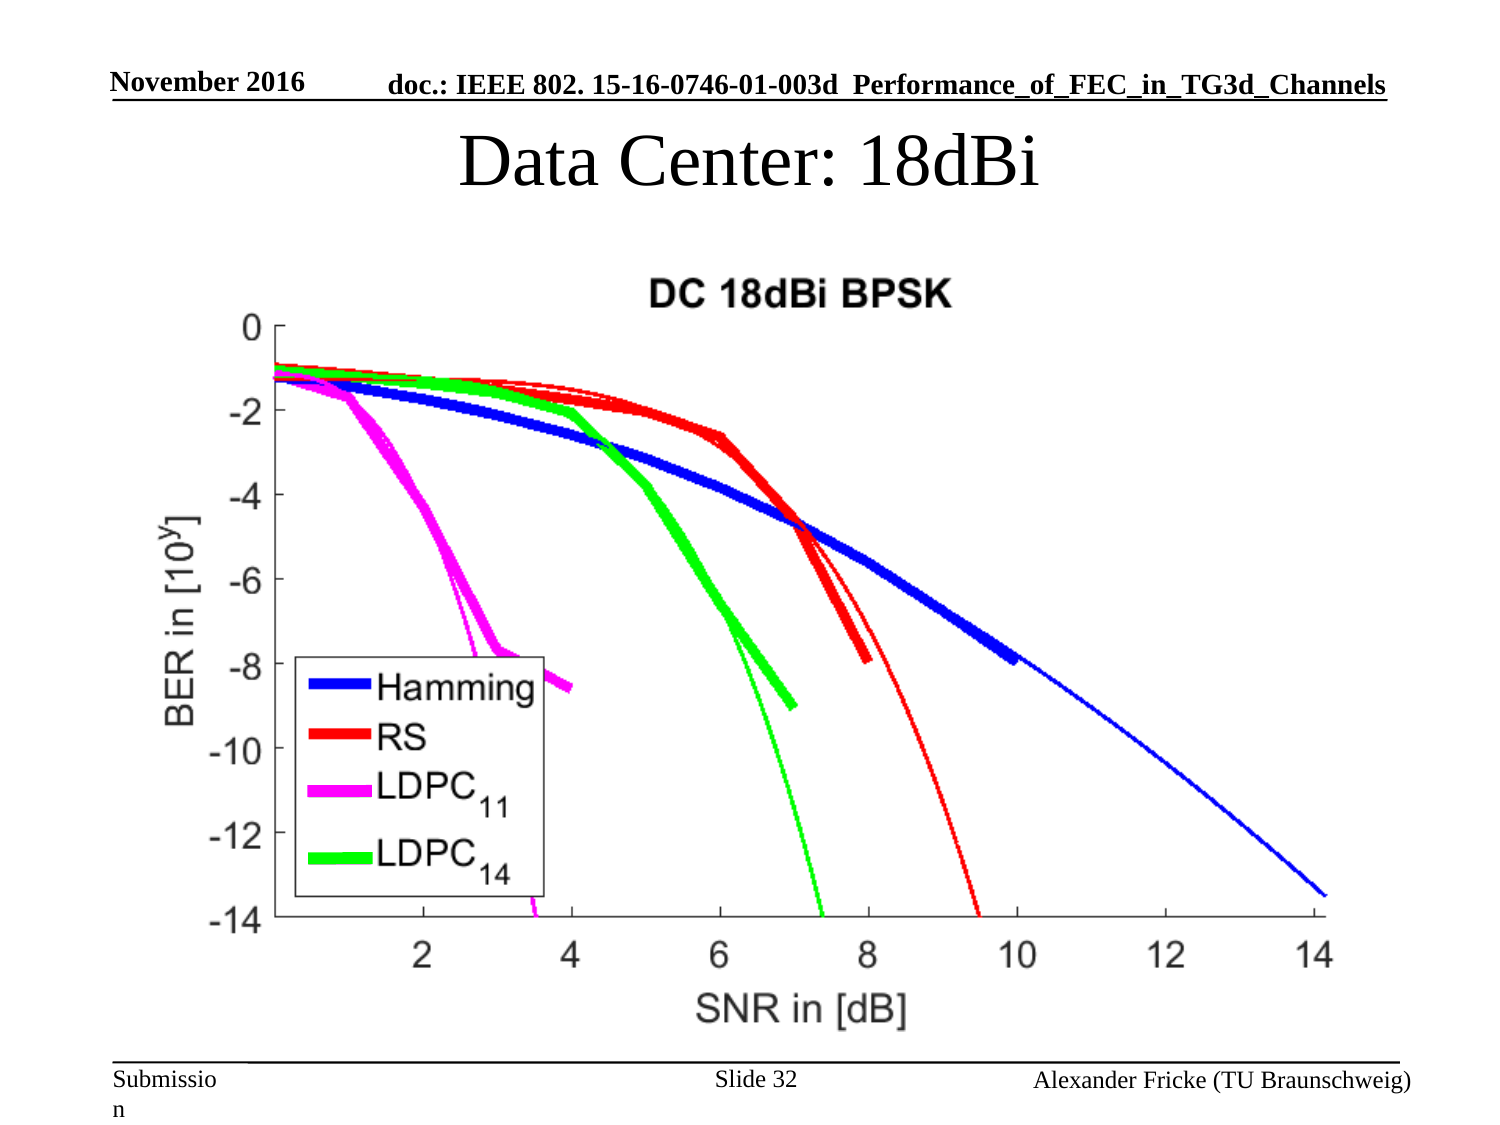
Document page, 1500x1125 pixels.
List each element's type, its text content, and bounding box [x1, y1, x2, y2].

text_box Alexander Fricke (TU Braunschweig) [899, 1063, 1412, 1094]
picture [97, 264, 1457, 1032]
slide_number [109, 61, 373, 98]
slide_number Slide 32 [712, 1061, 800, 1093]
title Data Center: 18dBi [112, 112, 1388, 199]
